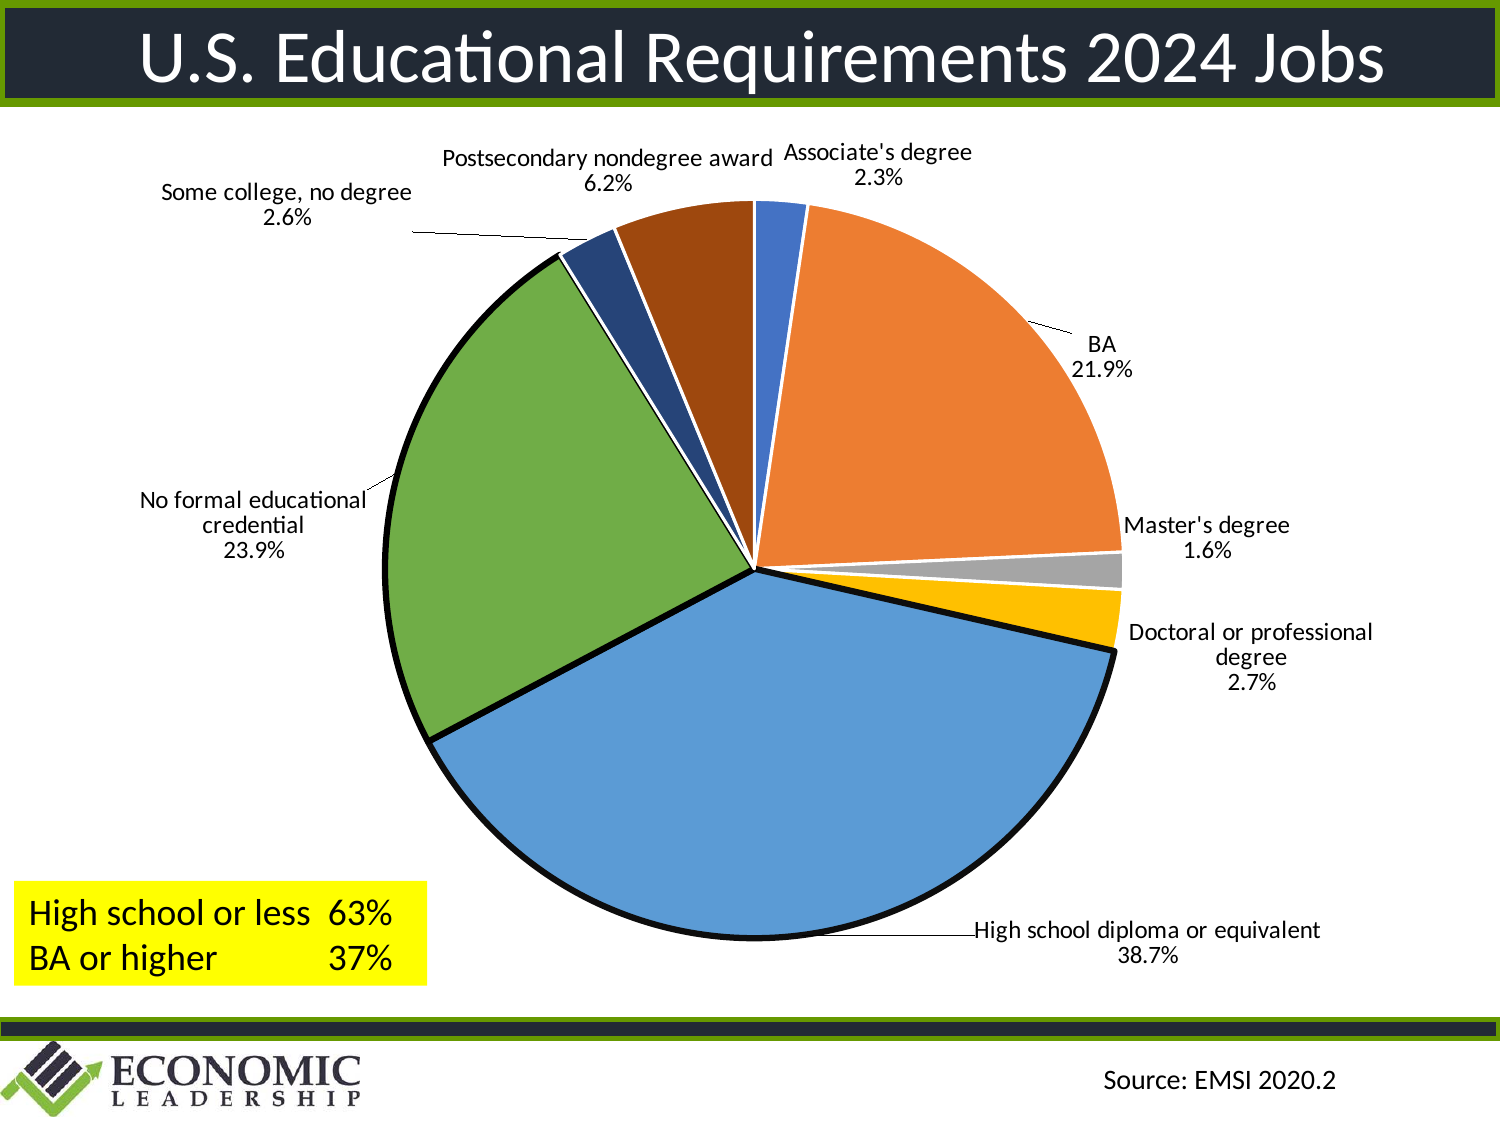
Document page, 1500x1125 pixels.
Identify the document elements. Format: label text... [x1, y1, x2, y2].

text_box Source: EMSI 2020.2 [1088, 1054, 1423, 1103]
chart [14, 123, 1486, 1014]
picture [0, 1041, 360, 1117]
text_box U.S. Educational Requirements 2024 Jobs [0, 3, 1500, 103]
text_box [0, 1019, 1499, 1039]
